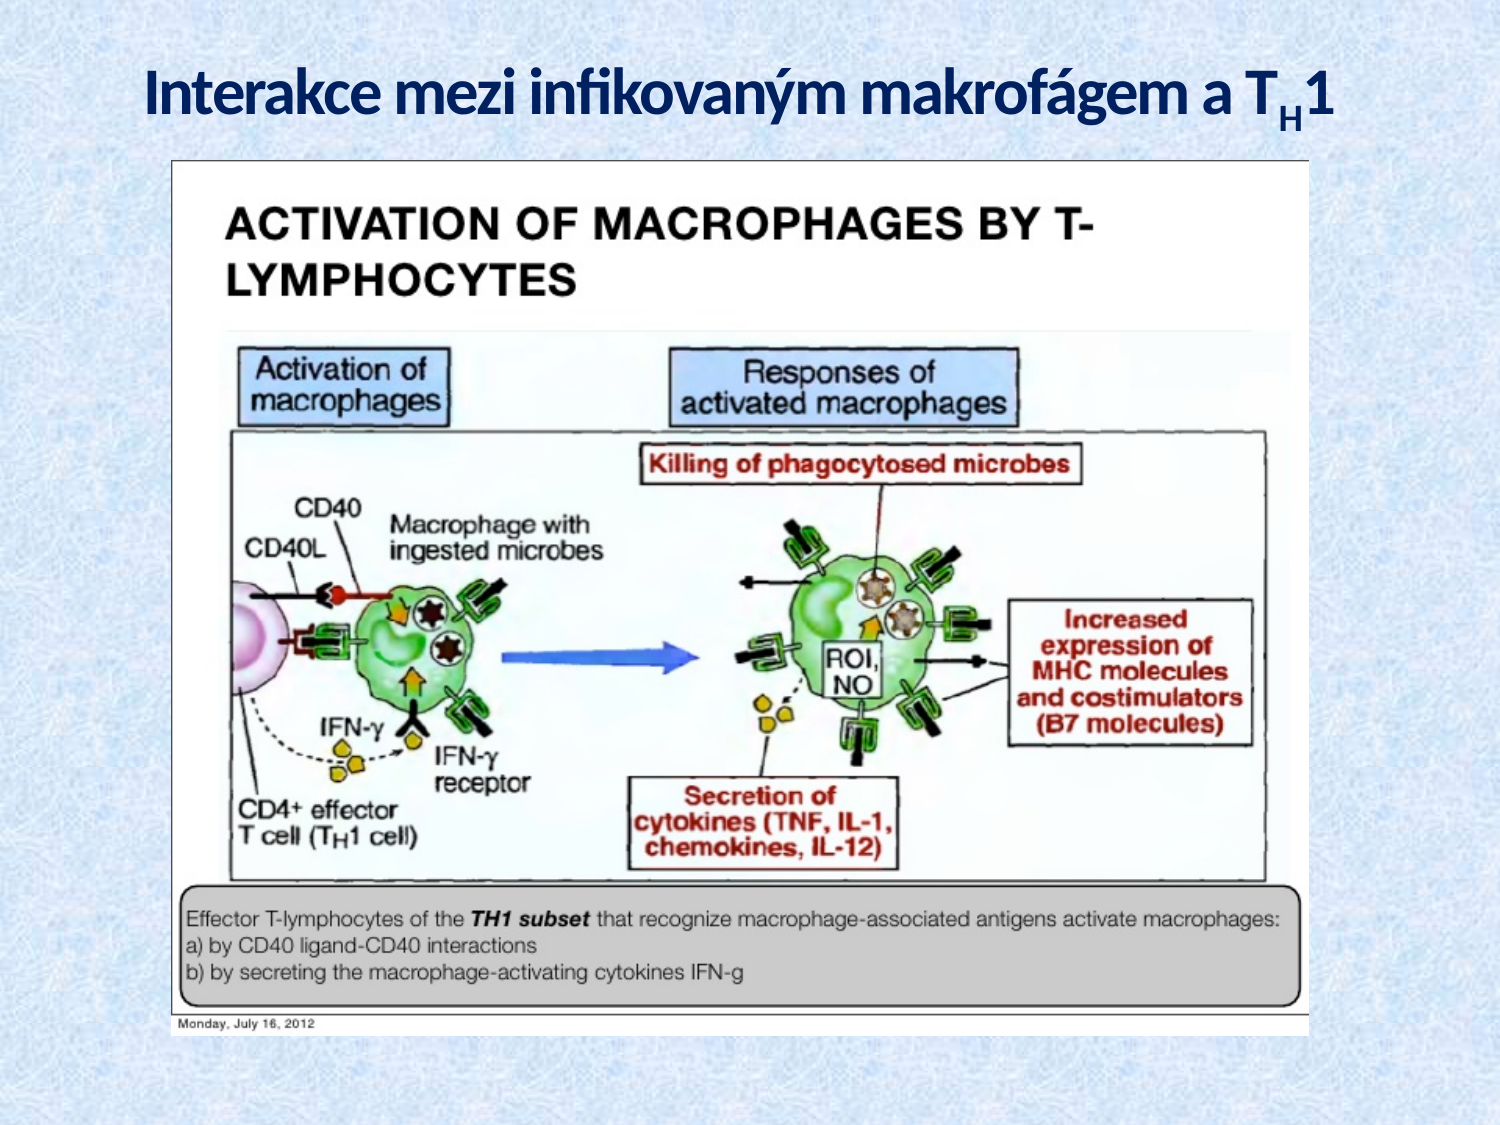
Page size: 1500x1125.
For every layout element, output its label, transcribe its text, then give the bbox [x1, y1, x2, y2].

picture [0, 0, 1500, 1125]
title Interakce mezi infikovaným makrofágem a TH1 [64, 66, 1415, 147]
